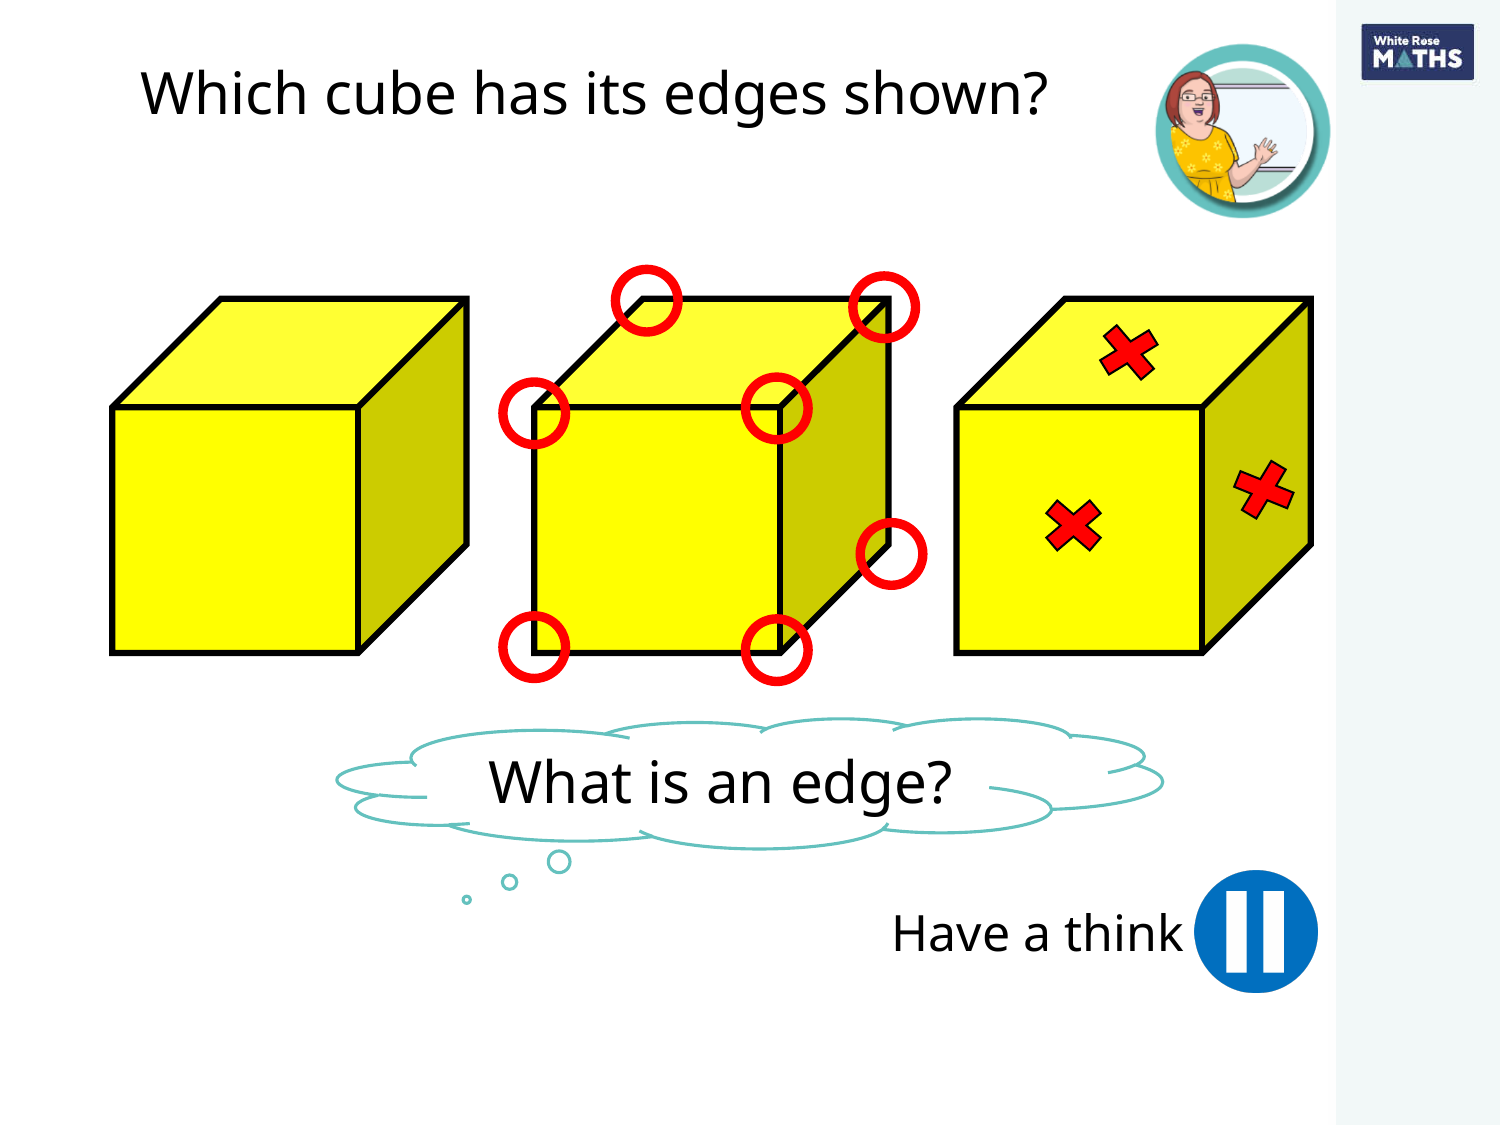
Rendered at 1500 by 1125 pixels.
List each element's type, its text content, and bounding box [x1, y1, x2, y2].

text_box [744, 617, 810, 683]
text_box [859, 521, 924, 587]
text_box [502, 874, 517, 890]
text_box [800, 327, 860, 387]
text_box [111, 297, 468, 655]
text_box [501, 614, 567, 680]
text_box [851, 274, 917, 340]
text_box [1044, 499, 1103, 552]
text_box [802, 569, 864, 631]
text_box [955, 297, 1312, 655]
text_box [1232, 459, 1295, 520]
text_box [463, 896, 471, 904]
text_box [501, 380, 567, 446]
text_box [554, 320, 622, 388]
picture [0, 0, 1500, 1125]
text_box [1098, 323, 1160, 382]
text_box What is an edge? [548, 850, 571, 873]
text_box [533, 406, 781, 655]
text_box Have a think [877, 893, 1194, 969]
text_box [614, 268, 680, 334]
text_box What is an edge? [336, 718, 1163, 849]
text_box [744, 376, 810, 441]
text_box Which cube has its edges shown? [125, 48, 1147, 134]
